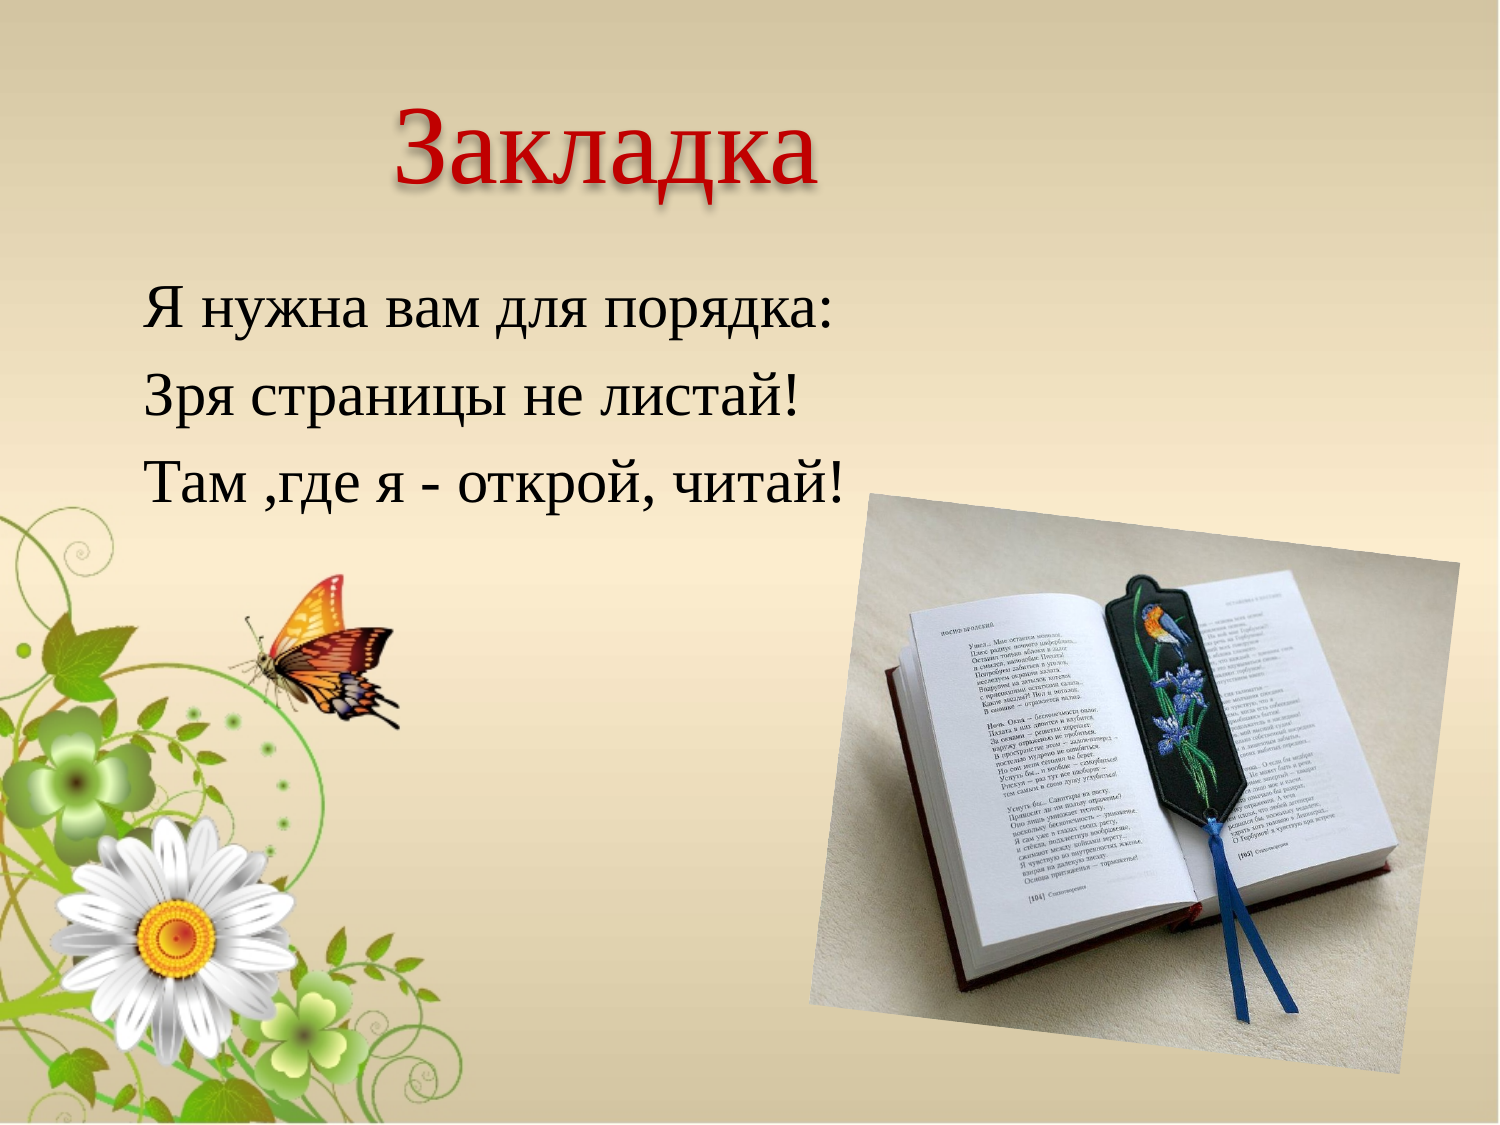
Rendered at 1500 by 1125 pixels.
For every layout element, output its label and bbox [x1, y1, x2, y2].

list [0, 0, 1500, 1125]
picture [836, 525, 1433, 1042]
